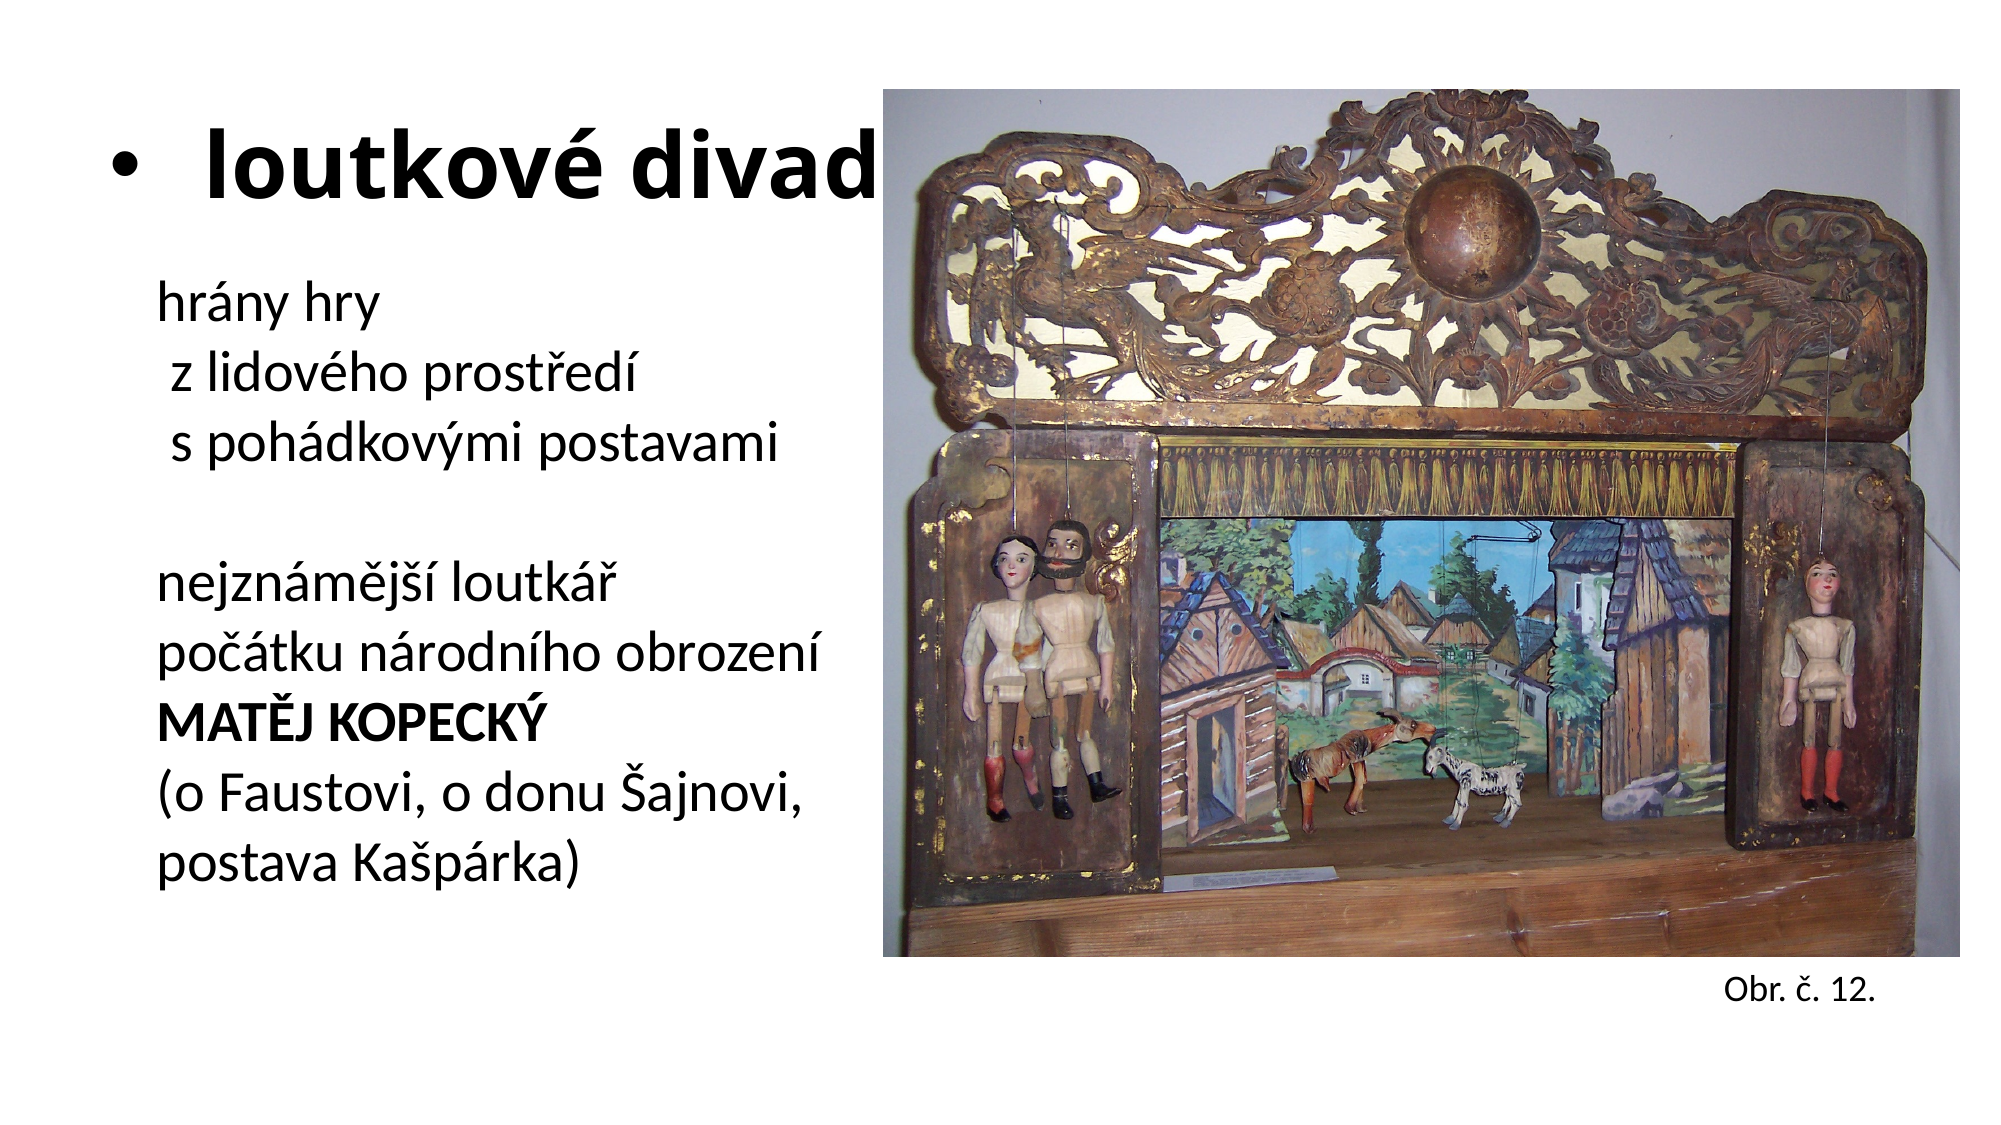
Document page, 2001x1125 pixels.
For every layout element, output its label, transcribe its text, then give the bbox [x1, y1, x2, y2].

text_box Obr. č. 12. [1709, 958, 1940, 1017]
title loutkové divadlo [94, 59, 1863, 278]
text_box hrány hry z lidového prostředí s pohádkovými postavami nejznámější loutkář počátku národního obrození MATĚJ KOPECKÝ (o Faustovi, o donu Šajnovi, postava Kašpárka) [141, 255, 854, 1041]
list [883, 89, 1960, 958]
